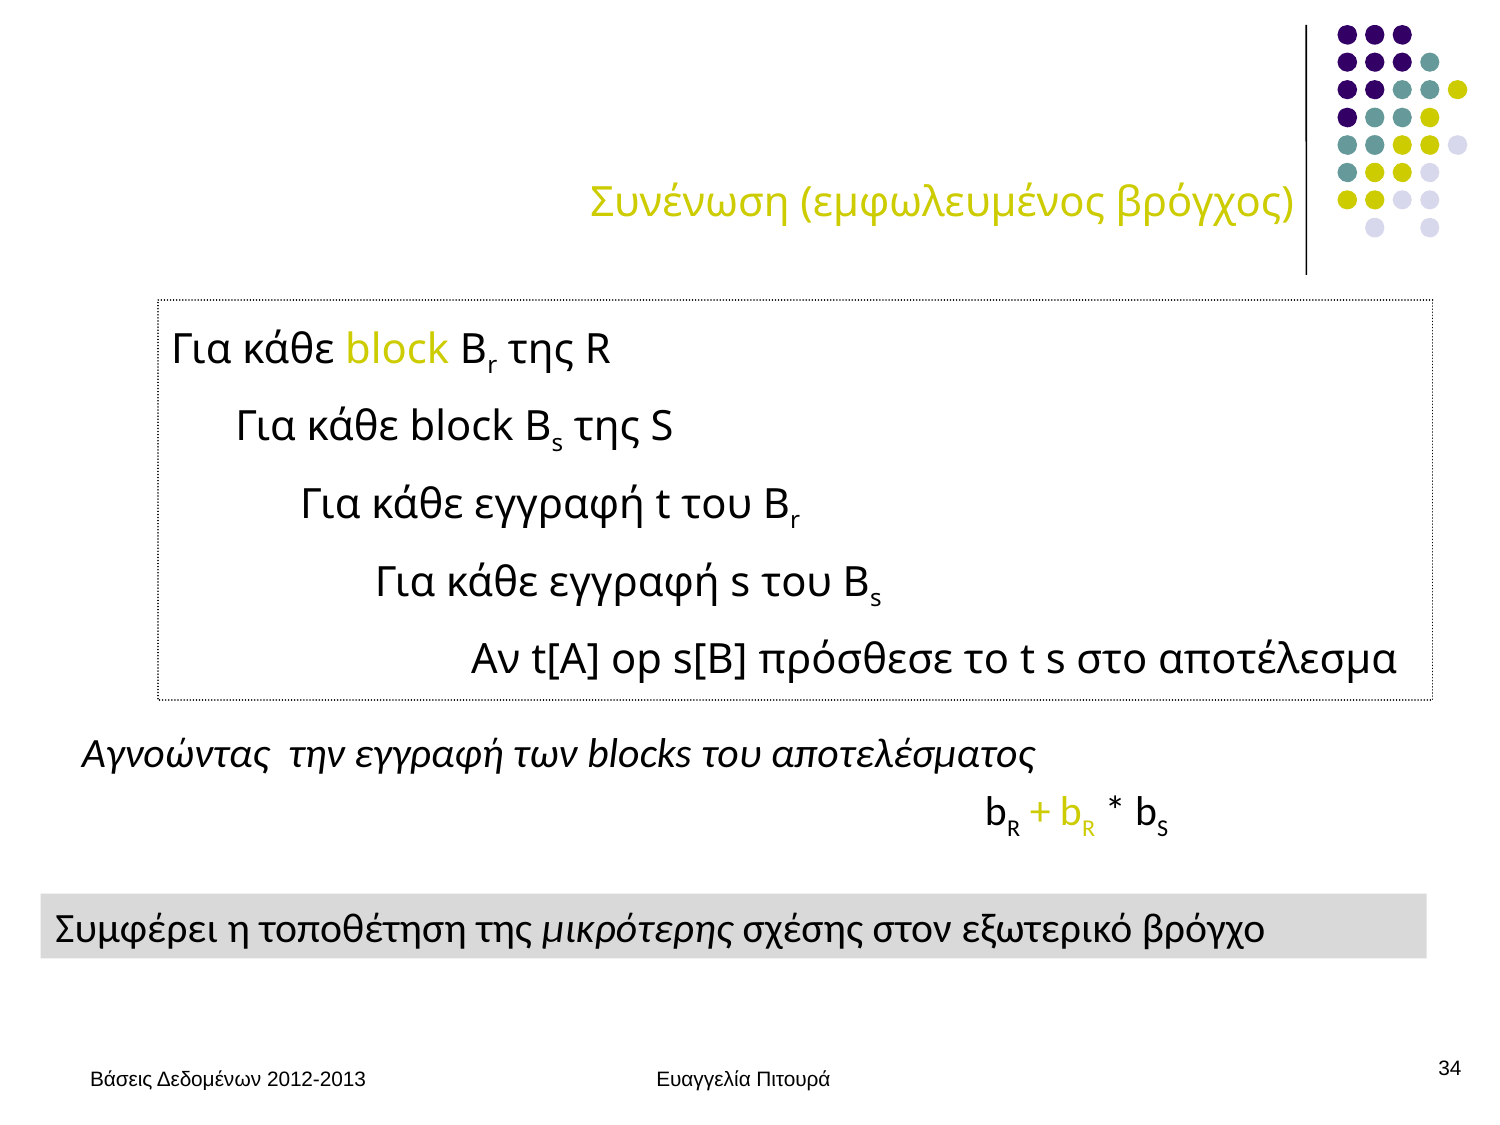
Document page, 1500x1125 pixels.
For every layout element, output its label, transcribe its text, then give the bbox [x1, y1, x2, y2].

footer Ευαγγελία Πιτουρά [512, 1058, 975, 1101]
text_box Αγνοώντας την εγγραφή των blocks του αποτελέσματος [67, 718, 1177, 784]
slide_number 34 [1139, 1046, 1477, 1101]
text_box [157, 299, 1433, 700]
title Συνένωση (εμφωλευμένος βρόγχος) [82, 55, 1310, 233]
slide_number Βάσεις Δεδομένων 2012-2013 [74, 1058, 420, 1101]
text_box Συμφέρει η τοποθέτηση της μικρότερης σχέσης στον εξωτερικό βρόγχο [40, 893, 1427, 959]
text_box bR + bR * bS [970, 776, 1308, 849]
